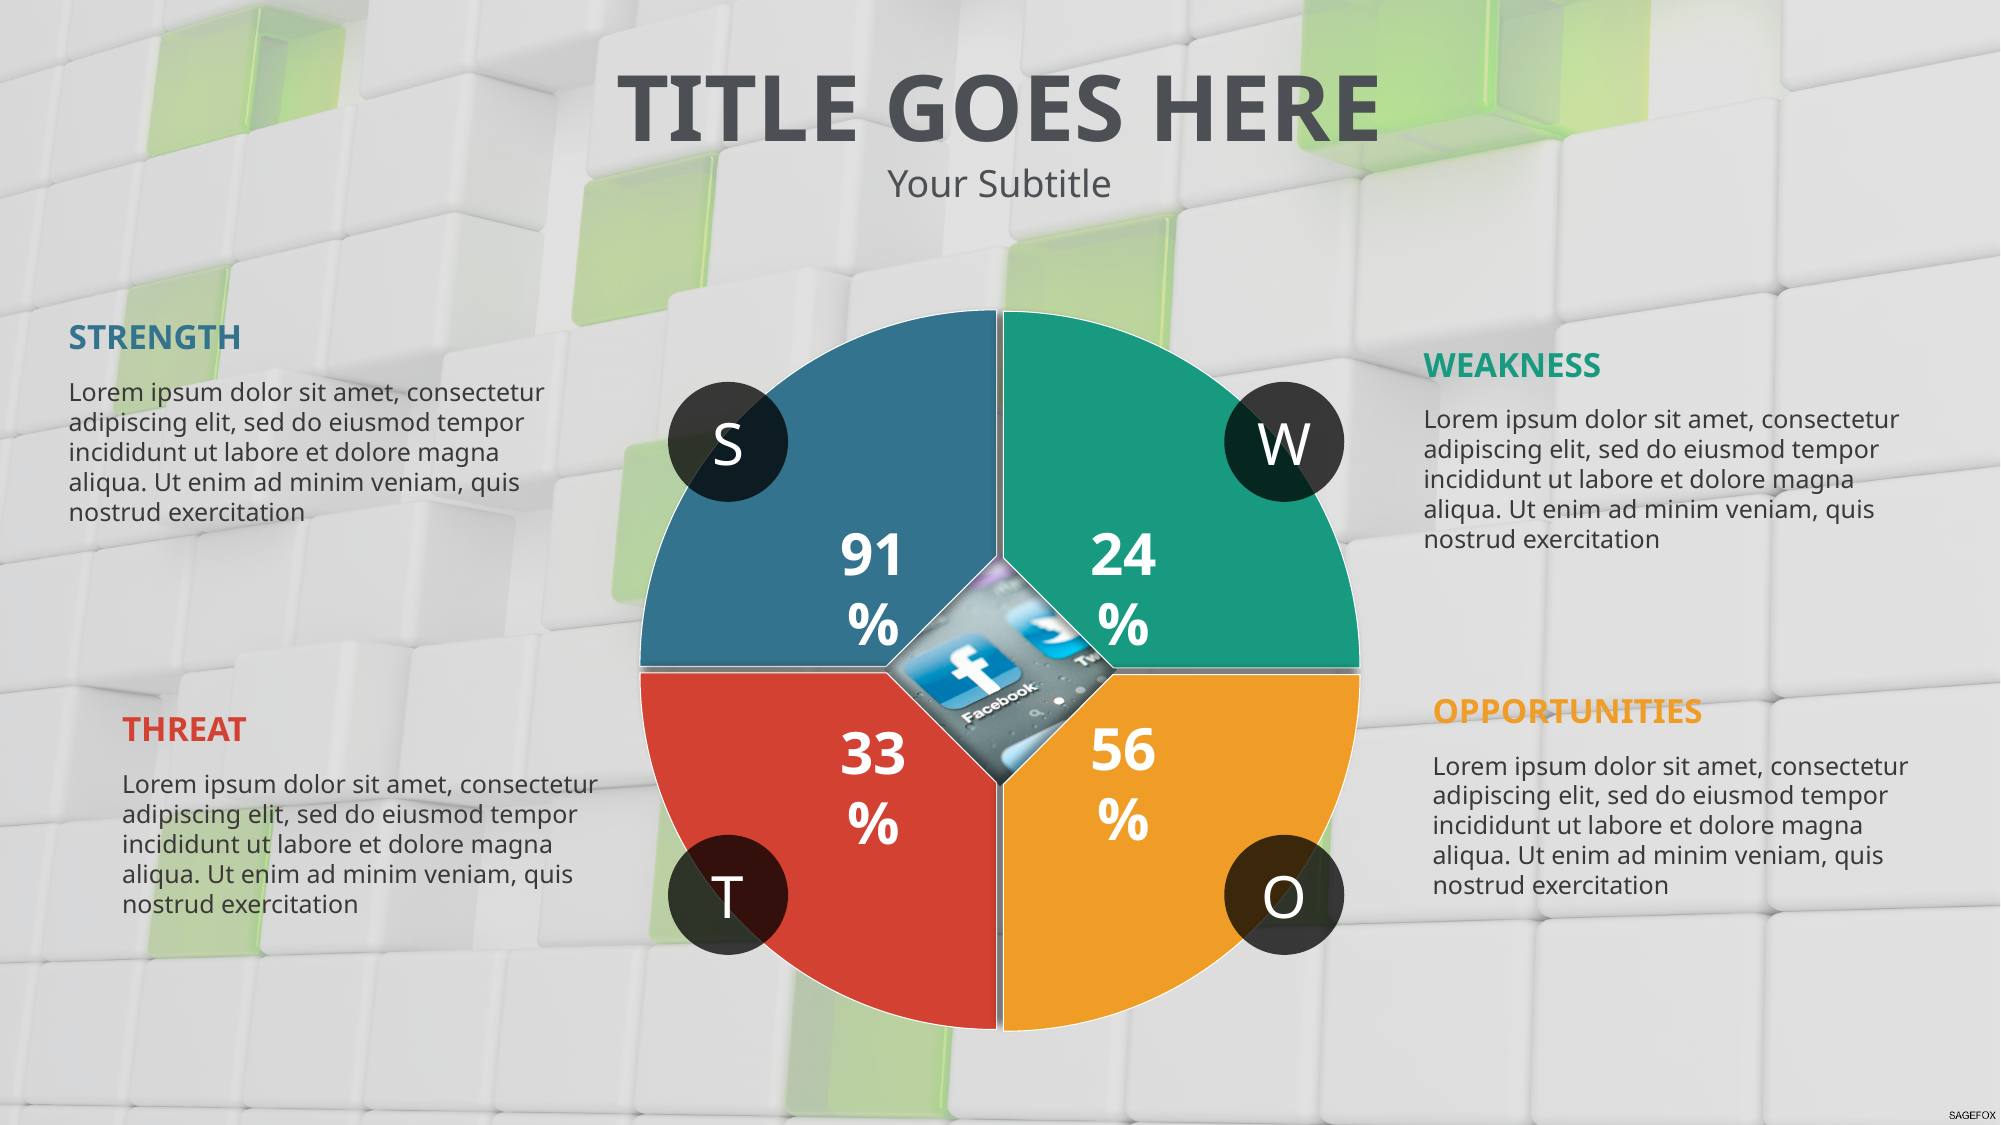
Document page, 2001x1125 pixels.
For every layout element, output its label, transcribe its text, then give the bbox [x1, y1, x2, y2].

text_box W [1223, 380, 1346, 503]
text_box WEAKNESS Lorem ipsum dolor sit amet, consectetur adipiscing elit, sed do eiusmod tempor incididunt ut labore et dolore magna aliqua. Ut enim ad minim veniam, quis nostrud exercitation [1423, 343, 1919, 554]
text_box [638, 671, 995, 1031]
picture [1925, 0, 2001, 1125]
text_box 56% [1057, 704, 1190, 860]
text_box 24% [1057, 509, 1190, 665]
text_box [902, 572, 1096, 767]
text_box 91% [807, 509, 940, 665]
text_box TITLE GOES HERE Your Subtitle [548, 42, 1452, 212]
text_box T [667, 833, 790, 956]
text_box [638, 308, 998, 667]
text_box 33% [807, 708, 940, 864]
text_box [1002, 673, 1362, 1033]
text_box OPPORTUNITIES Lorem ipsum dolor sit amet, consectetur adipiscing elit, sed do eiusmod tempor incididunt ut labore et dolore magna aliqua. Ut enim ad minim veniam, quis nostrud exercitation [1432, 690, 1928, 900]
text_box O [1223, 833, 1346, 956]
text_box [1002, 310, 1362, 669]
text_box S [667, 380, 790, 503]
text_box STRENGTH Lorem ipsum dolor sit amet, consectetur adipiscing elit, sed do eiusmod tempor incididunt ut labore et dolore magna aliqua. Ut enim ad minim veniam, quis nostrud exercitation [68, 316, 564, 527]
text_box THREAT Lorem ipsum dolor sit amet, consectetur adipiscing elit, sed do eiusmod tempor incididunt ut labore et dolore magna aliqua. Ut enim ad minim veniam, quis nostrud exercitation [122, 708, 618, 919]
